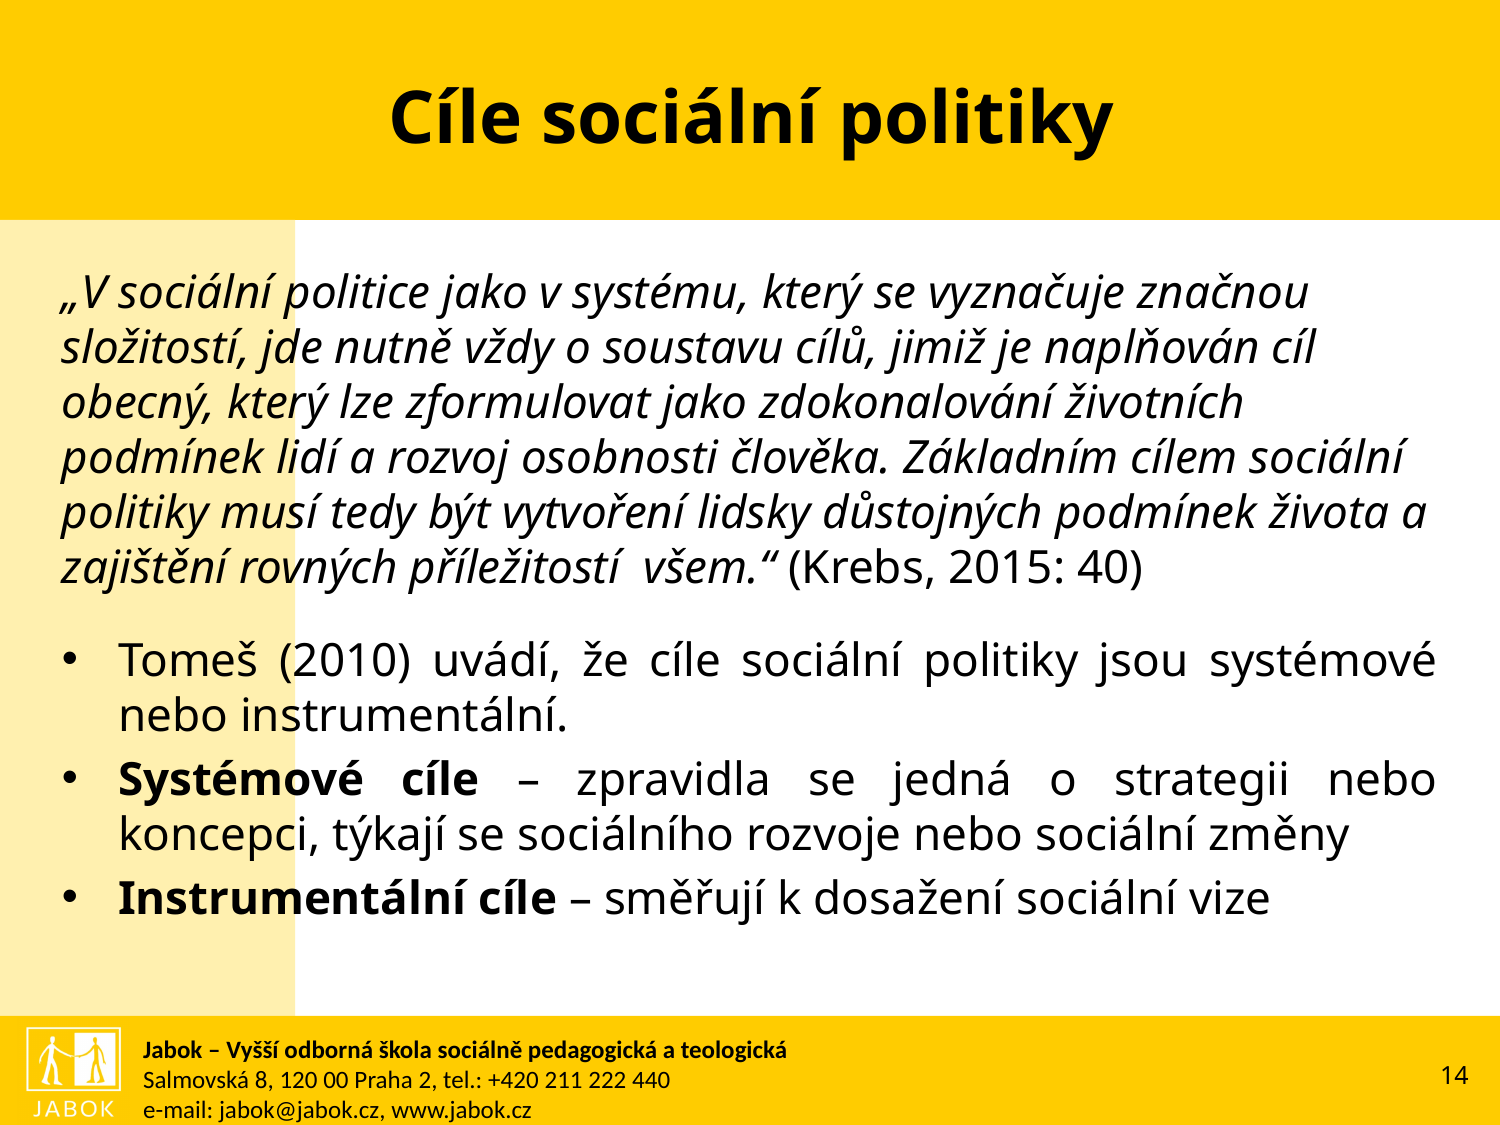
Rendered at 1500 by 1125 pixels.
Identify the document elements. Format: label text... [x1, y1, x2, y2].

list „V sociální politice jako v systému, který se vyznačuje značnou složitostí, jde nutně vždy o soustavu cílů, jimiž je naplňován cíl obecný, který lze zformulovat jako zdokonalování životních podmínek lidí a rozvoj osobnosti člověka. Základním cílem sociální politiky musí tedy být vytvoření lidsky důstojných podmínek života a zajištění rovných příležitostí všem.“ (Krebs, 2015: 40) Tomeš (2010) uvádí, že cíle sociální politiky jsou systémové nebo instrumentální. Systémové cíle – zpravidla se jedná o strategii nebo koncepci, týkají se sociálního rozvoje nebo sociální změny Instrumentální cíle – směřují k dosažení sociální vize [46, 255, 1454, 982]
picture [17, 1017, 130, 1125]
title Cíle sociální politiky [76, 20, 1427, 209]
